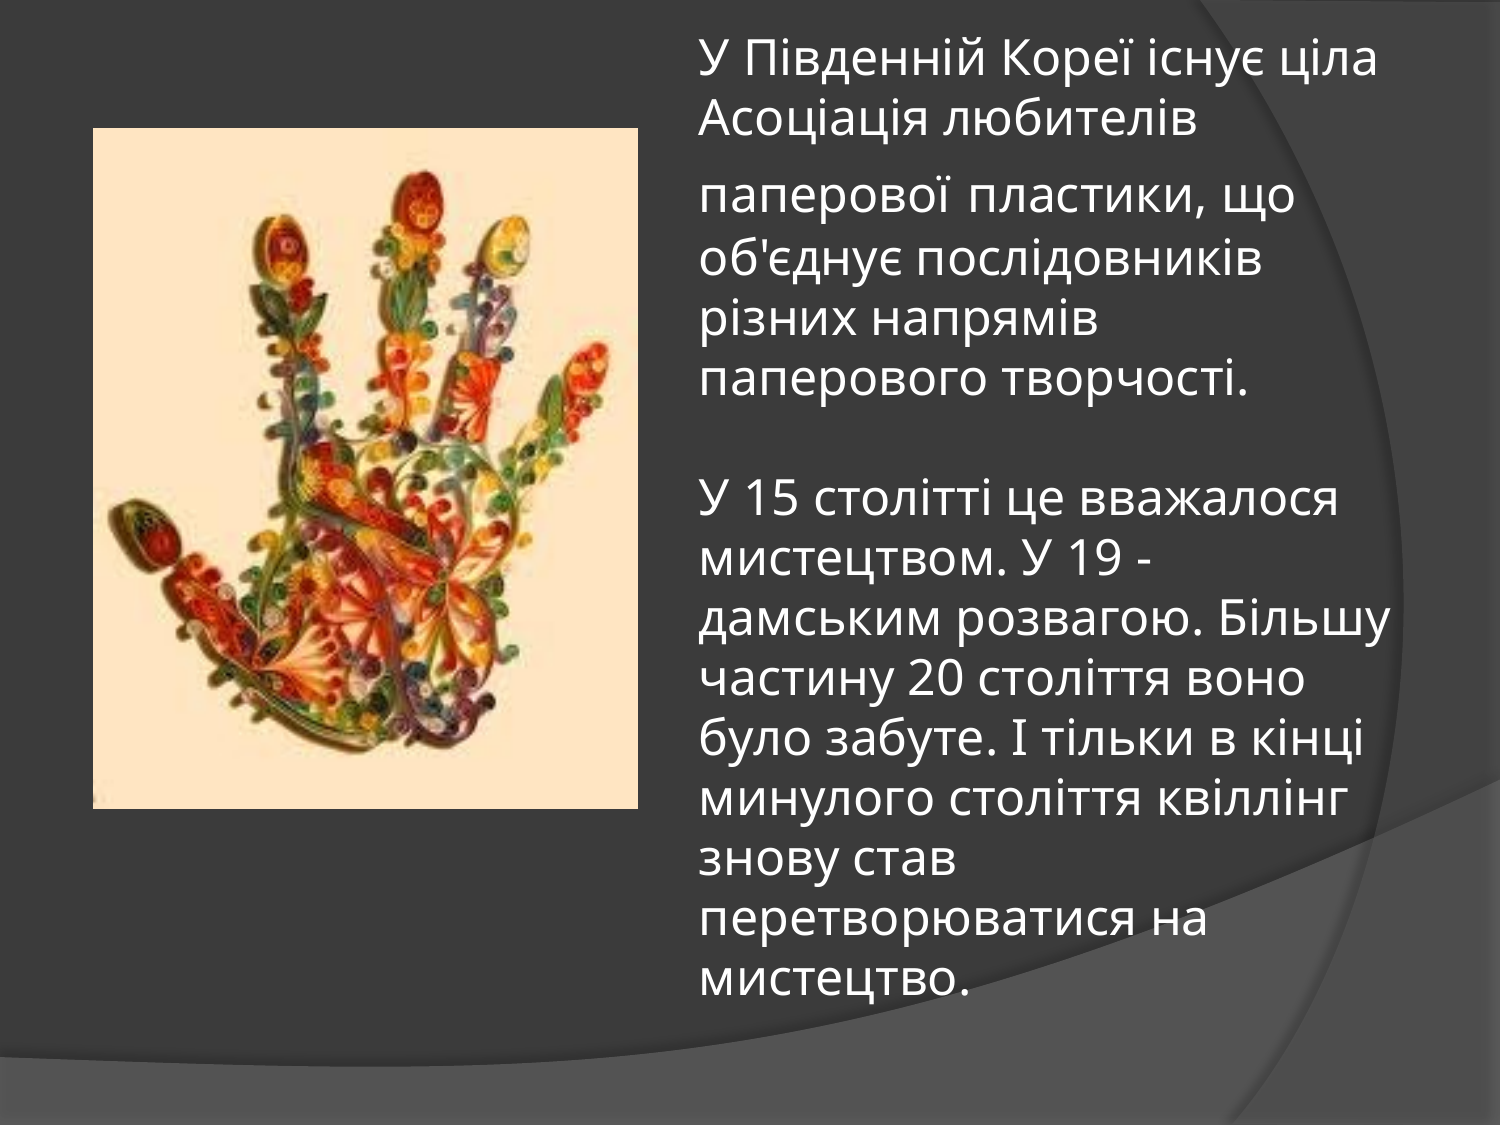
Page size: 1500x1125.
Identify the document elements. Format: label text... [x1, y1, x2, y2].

title У Південній Кореї існує ціла Асоціація любителів паперової пластики, що об'єднує послідовників різних напрямів паперового творчості. У 15 столітті це вважалося мистецтвом. У 19 - дамським розвагою. Більшу частину 20 століття воно було забуте. І тільки в кінці минулого століття квіллінг знову став перетворюватися на мистецтво. [691, 70, 1407, 961]
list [93, 128, 639, 810]
